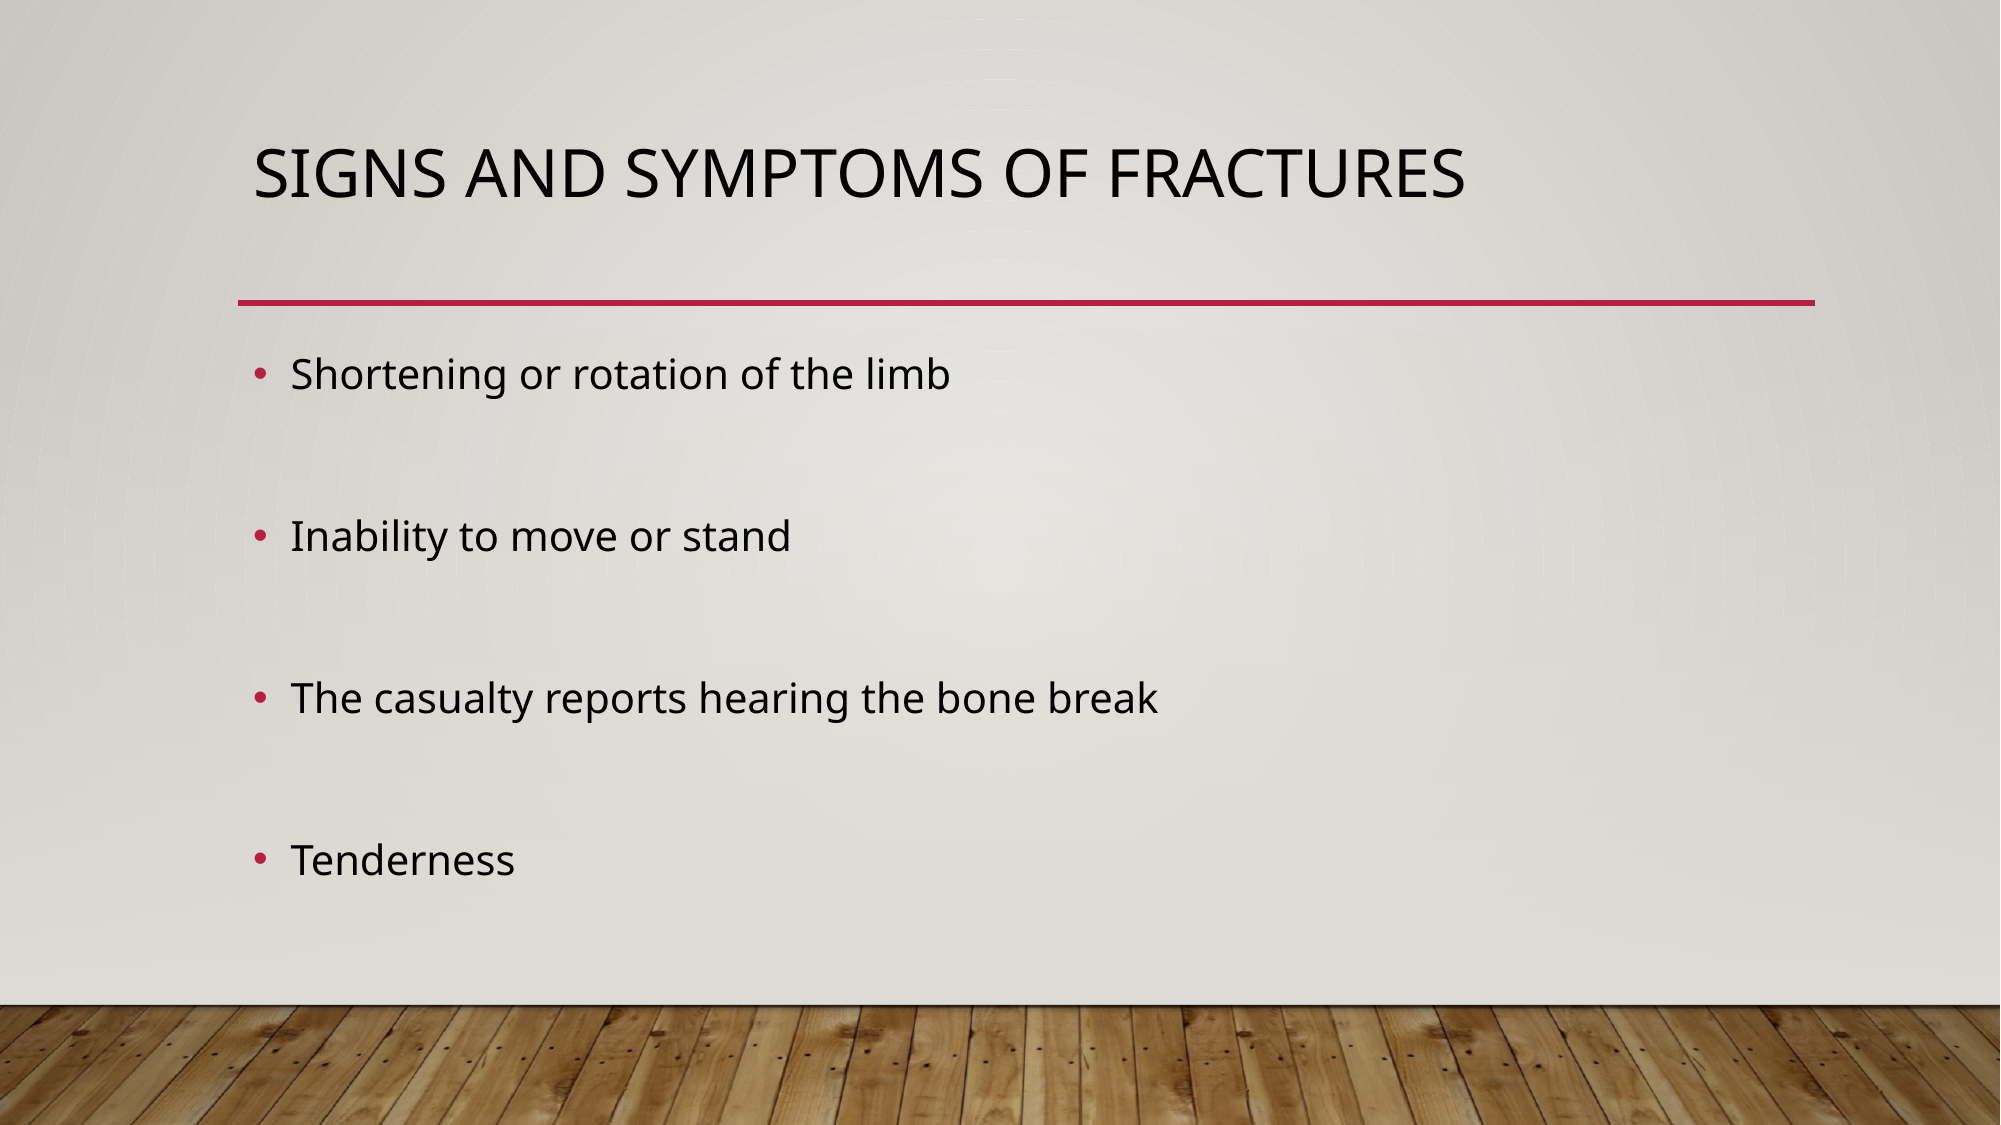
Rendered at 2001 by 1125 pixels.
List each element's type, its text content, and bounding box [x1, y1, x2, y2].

list Shortening or rotation of the limb Inability to move or stand The casualty reports hearing the bone break Tenderness [238, 330, 1814, 897]
picture [0, 1005, 2000, 1125]
title Signs and Symptoms of Fractures [238, 131, 1814, 305]
